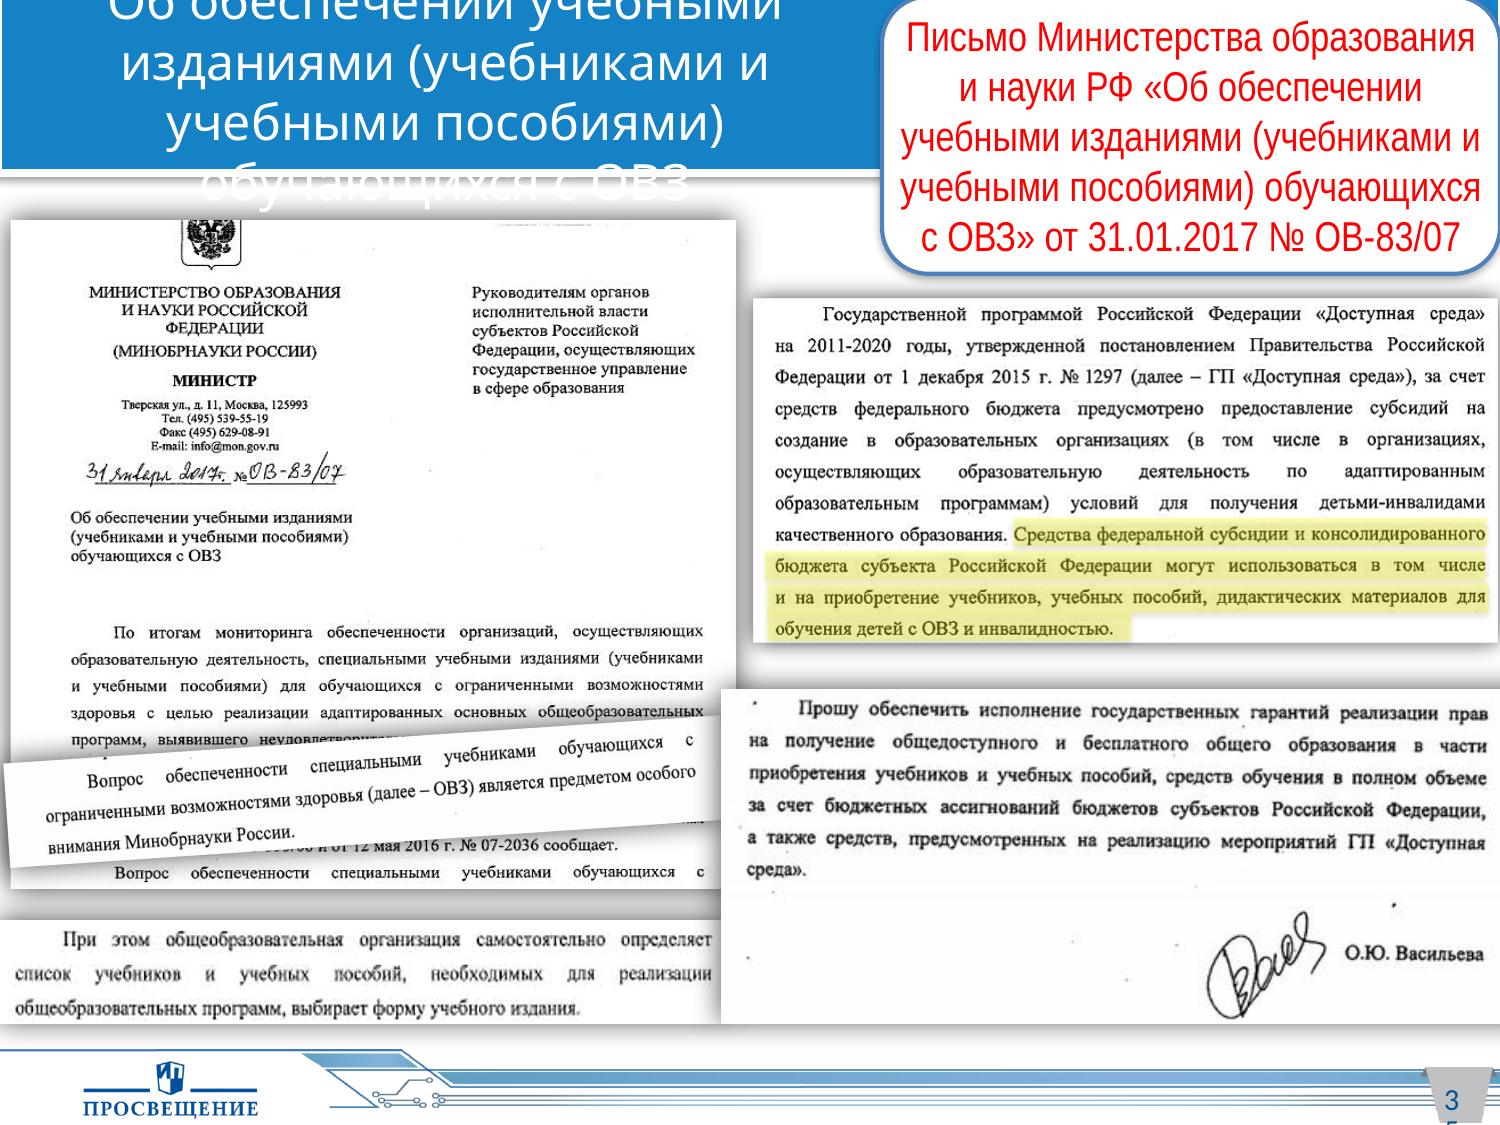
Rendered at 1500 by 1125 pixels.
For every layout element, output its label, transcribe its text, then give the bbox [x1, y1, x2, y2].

slide_number 35 [1432, 1069, 1485, 1125]
picture [0, 1049, 1500, 1123]
picture [0, 219, 1500, 1024]
text_box Об обеспечении учебными изданиями (учебниками и учебными пособиями) обучающихся с ОВЗ [0, 0, 892, 219]
text_box Письмо Министерства образования и науки РФ «Об обеспечении учебными изданиями (учебниками и учебными пособиями) обучающихся с ОВЗ» от 31.01.2017 № ОВ-83/07 [882, 0, 1500, 264]
